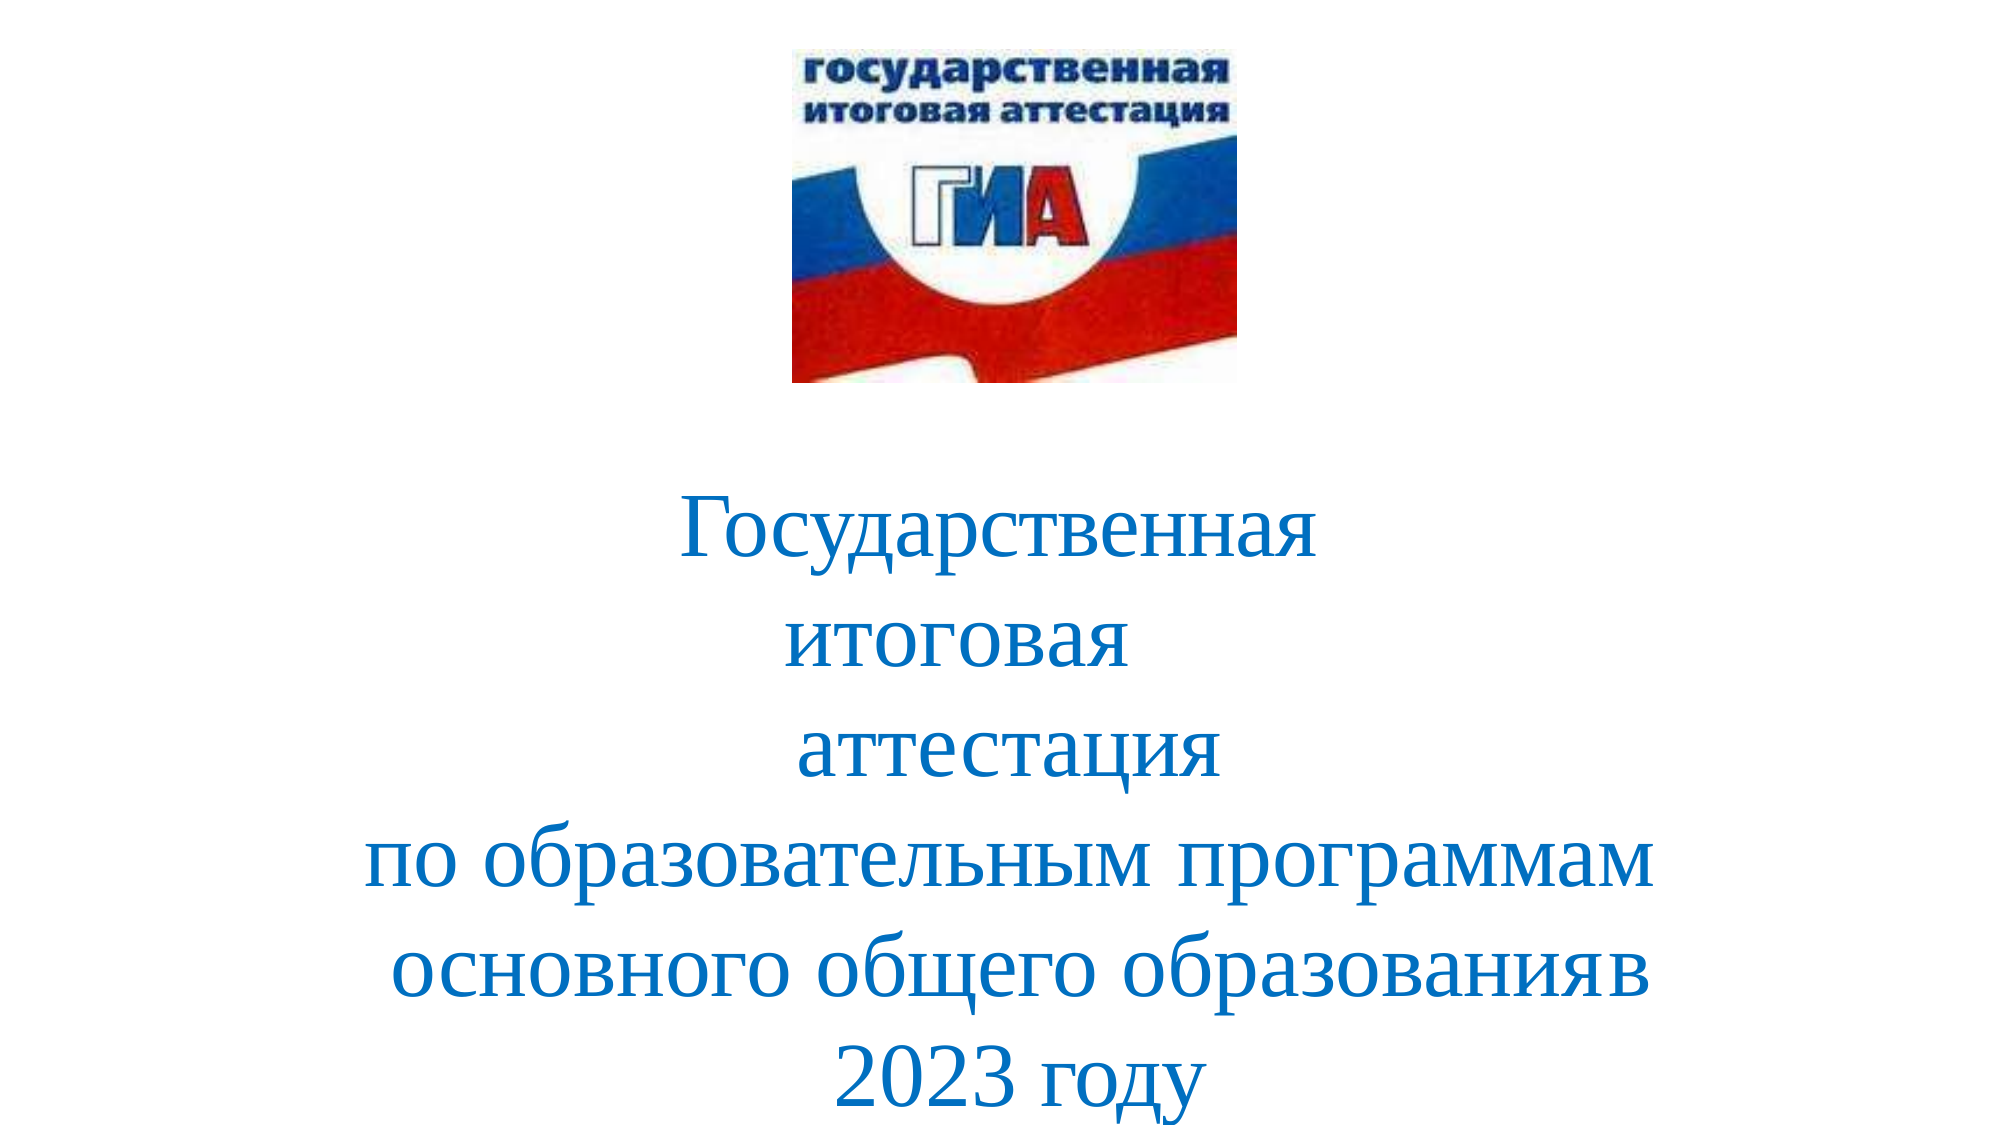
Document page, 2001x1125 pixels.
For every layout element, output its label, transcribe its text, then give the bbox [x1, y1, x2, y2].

text_box Государственная итоговая аттестация по образовательным программам основного общего образования в 2023 году [357, 462, 1660, 1125]
picture [792, 49, 1237, 384]
